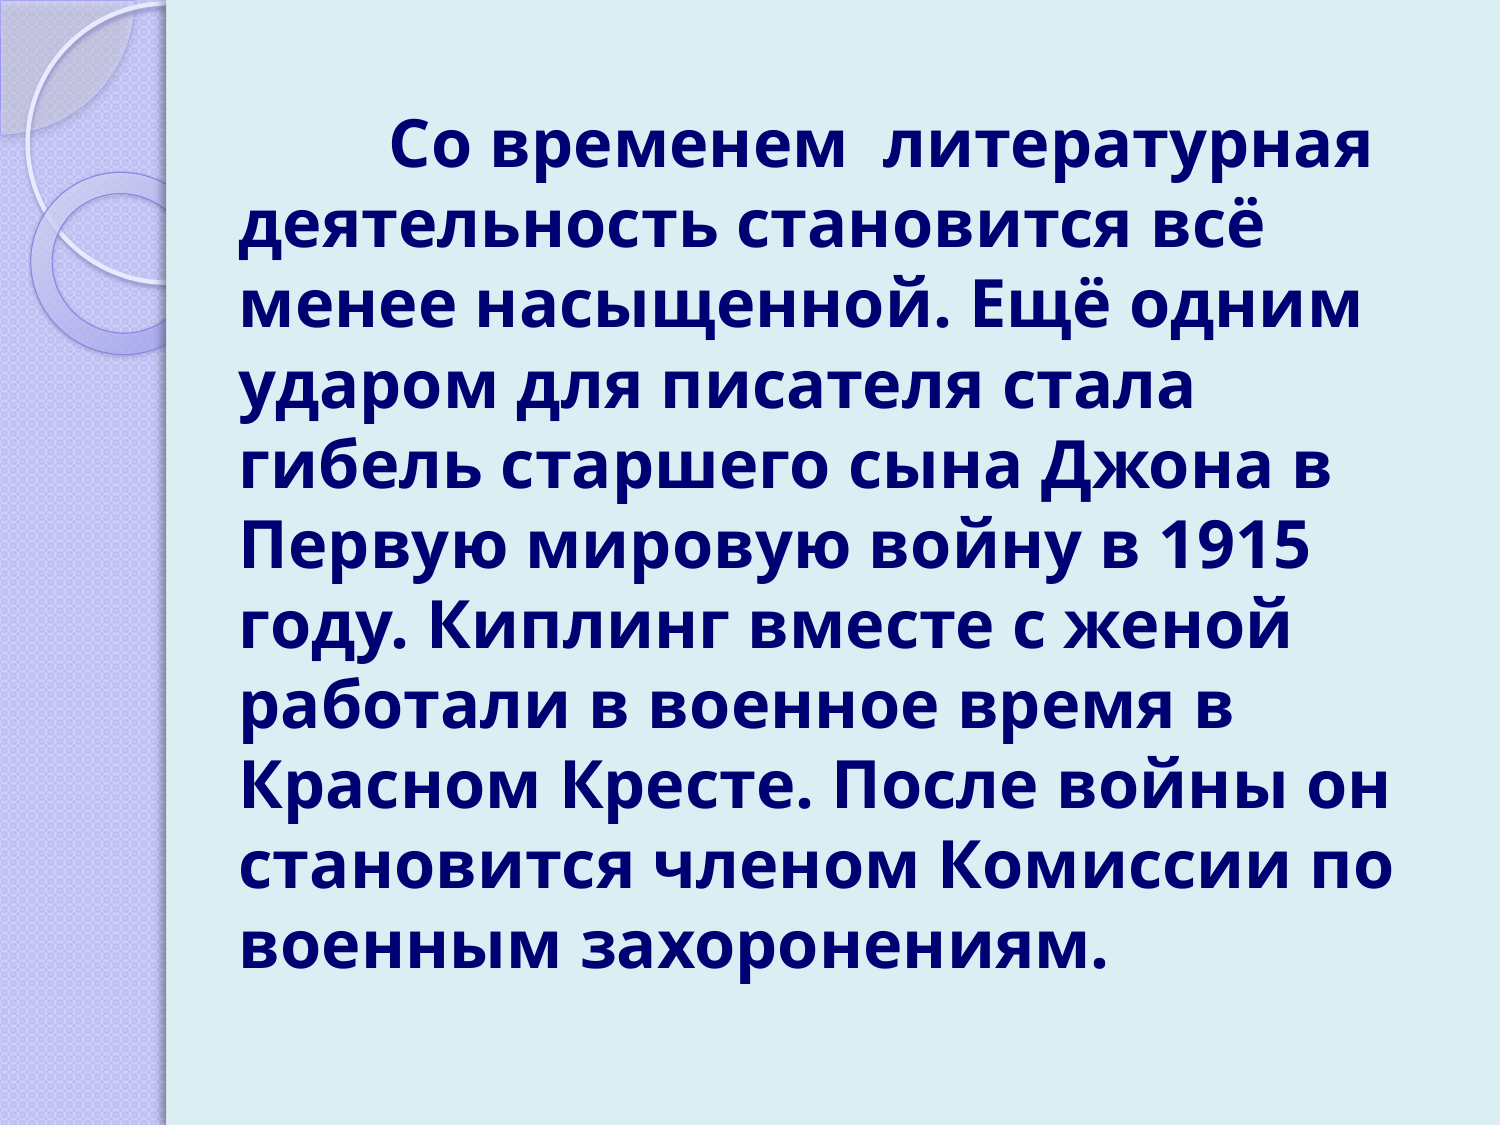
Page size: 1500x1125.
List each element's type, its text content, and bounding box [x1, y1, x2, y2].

list Со временем литературная деятельность становится всё менее насыщенной. Ещё одним ударом для писателя стала гибель старшего сына Джона в Первую мировую войну в 1915 году. Киплинг вместе с женой работали в военное время в Красном Кресте. После войны он становится членом Комиссии по военным захоронениям. [164, 93, 1466, 1025]
